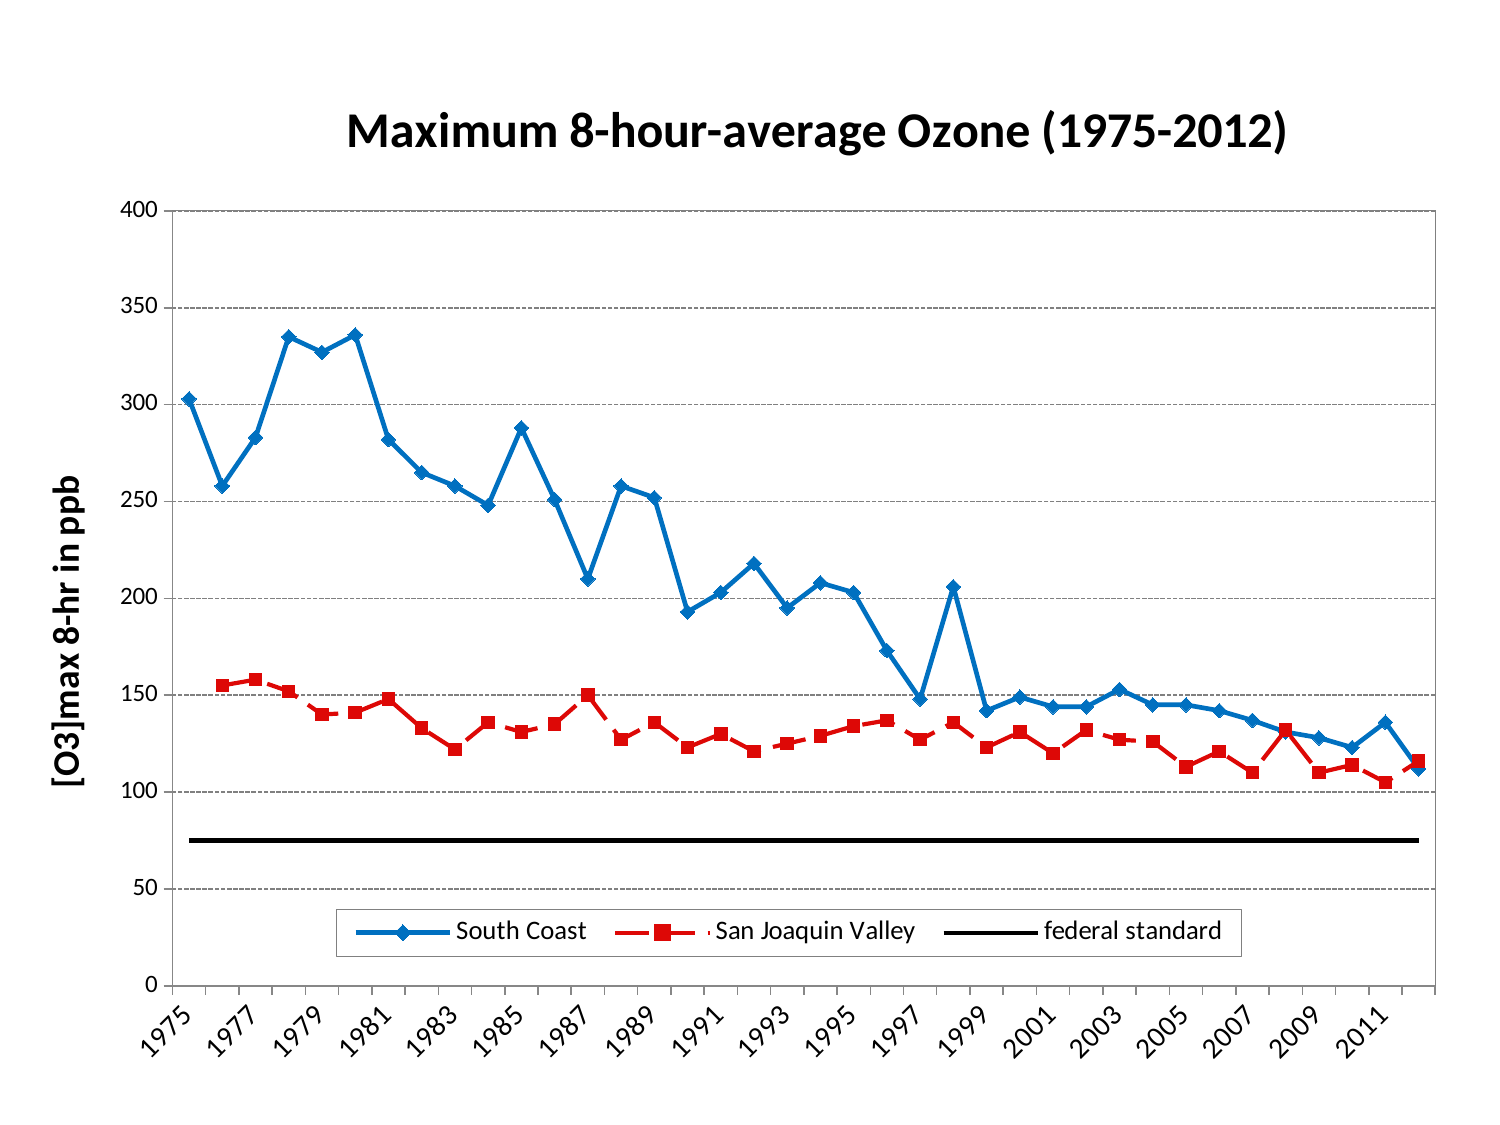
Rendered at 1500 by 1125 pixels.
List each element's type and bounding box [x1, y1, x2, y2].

chart [39, 46, 1461, 1079]
